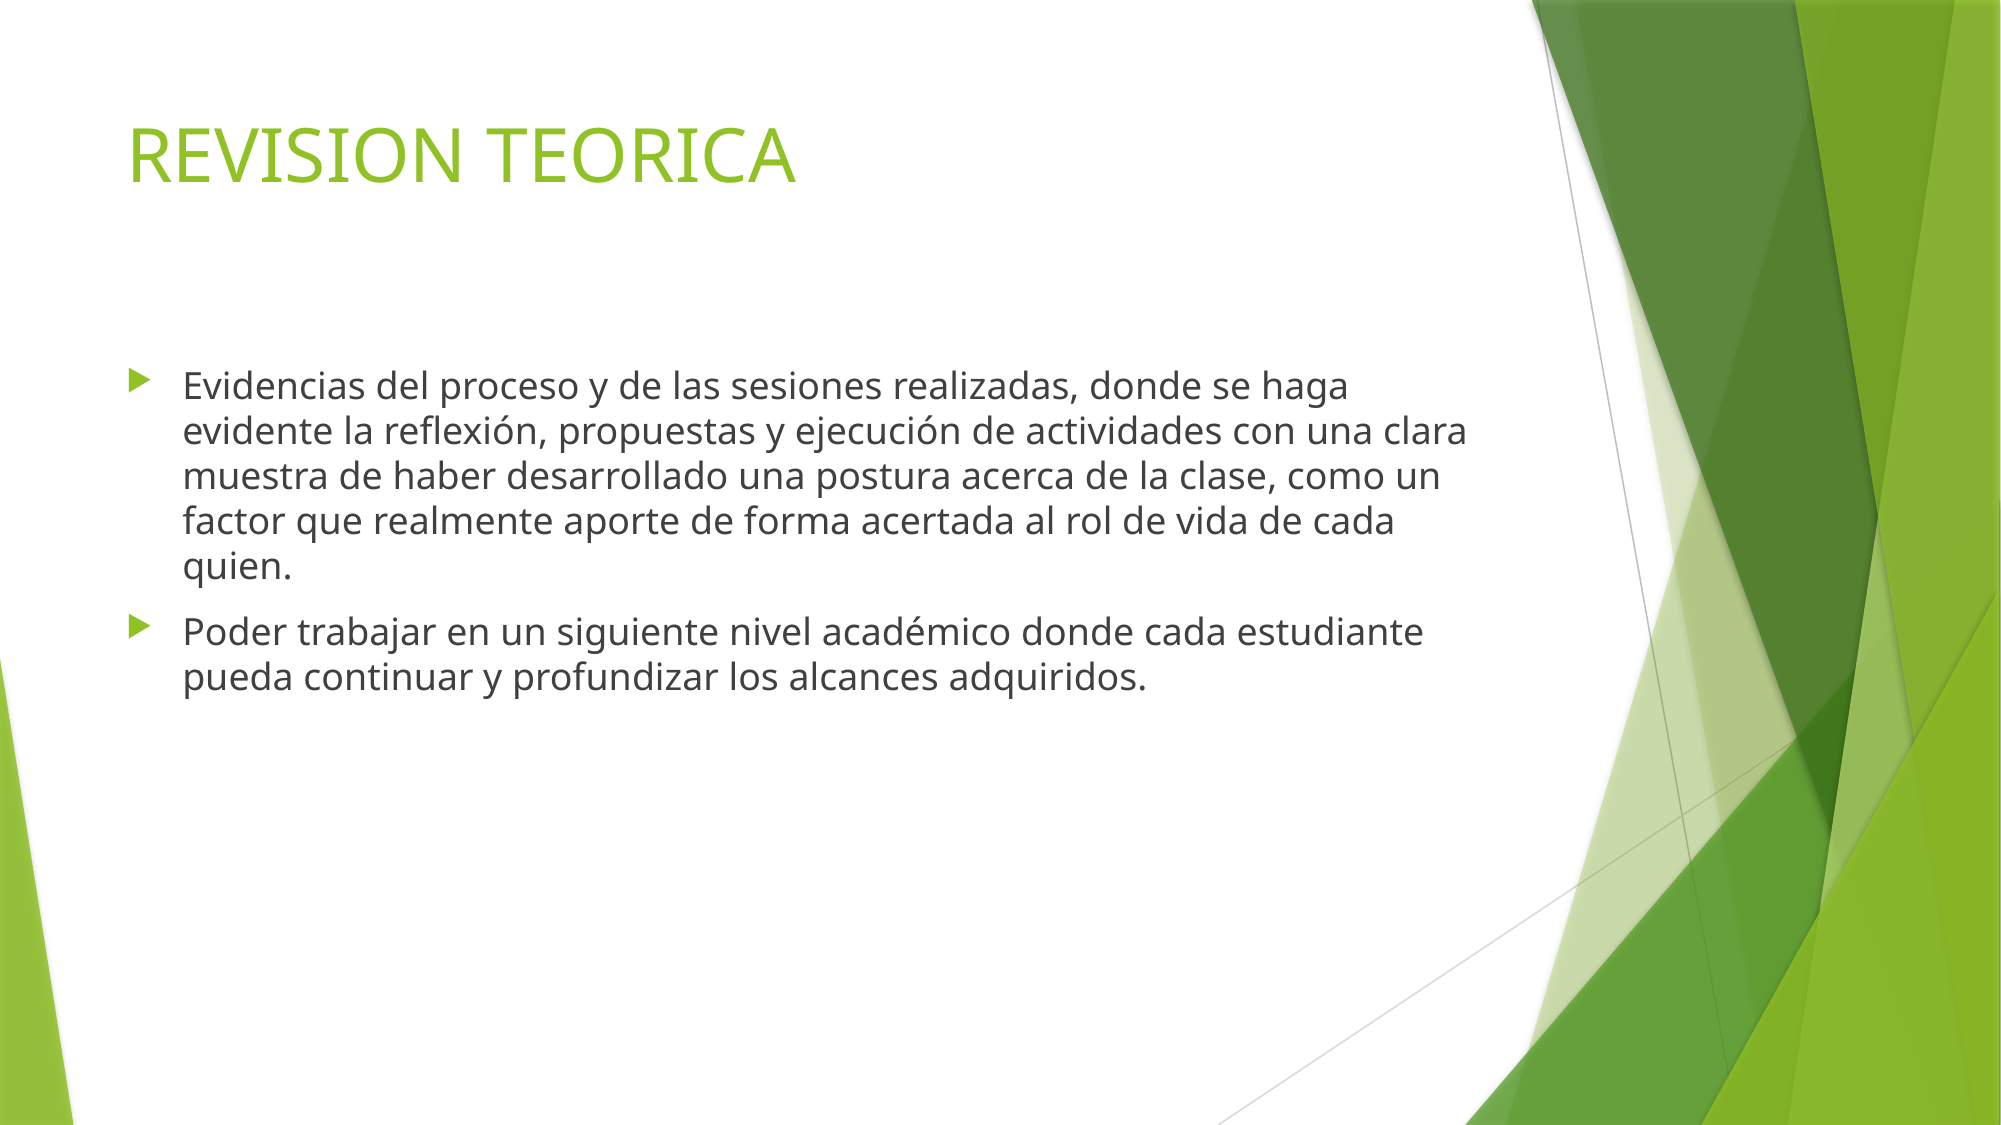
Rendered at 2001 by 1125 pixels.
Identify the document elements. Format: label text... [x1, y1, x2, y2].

list Evidencias del proceso y de las sesiones realizadas, donde se haga evidente la reflexión, propuestas y ejecución de actividades con una clara muestra de haber desarrollado una postura acerca de la clase, como un factor que realmente aporte de forma acertada al rol de vida de cada quien. Poder trabajar en un siguiente nivel académico donde cada estudiante pueda continuar y profundizar los alcances adquiridos. [111, 354, 1522, 992]
title REVISION TEORICA [111, 99, 1522, 317]
